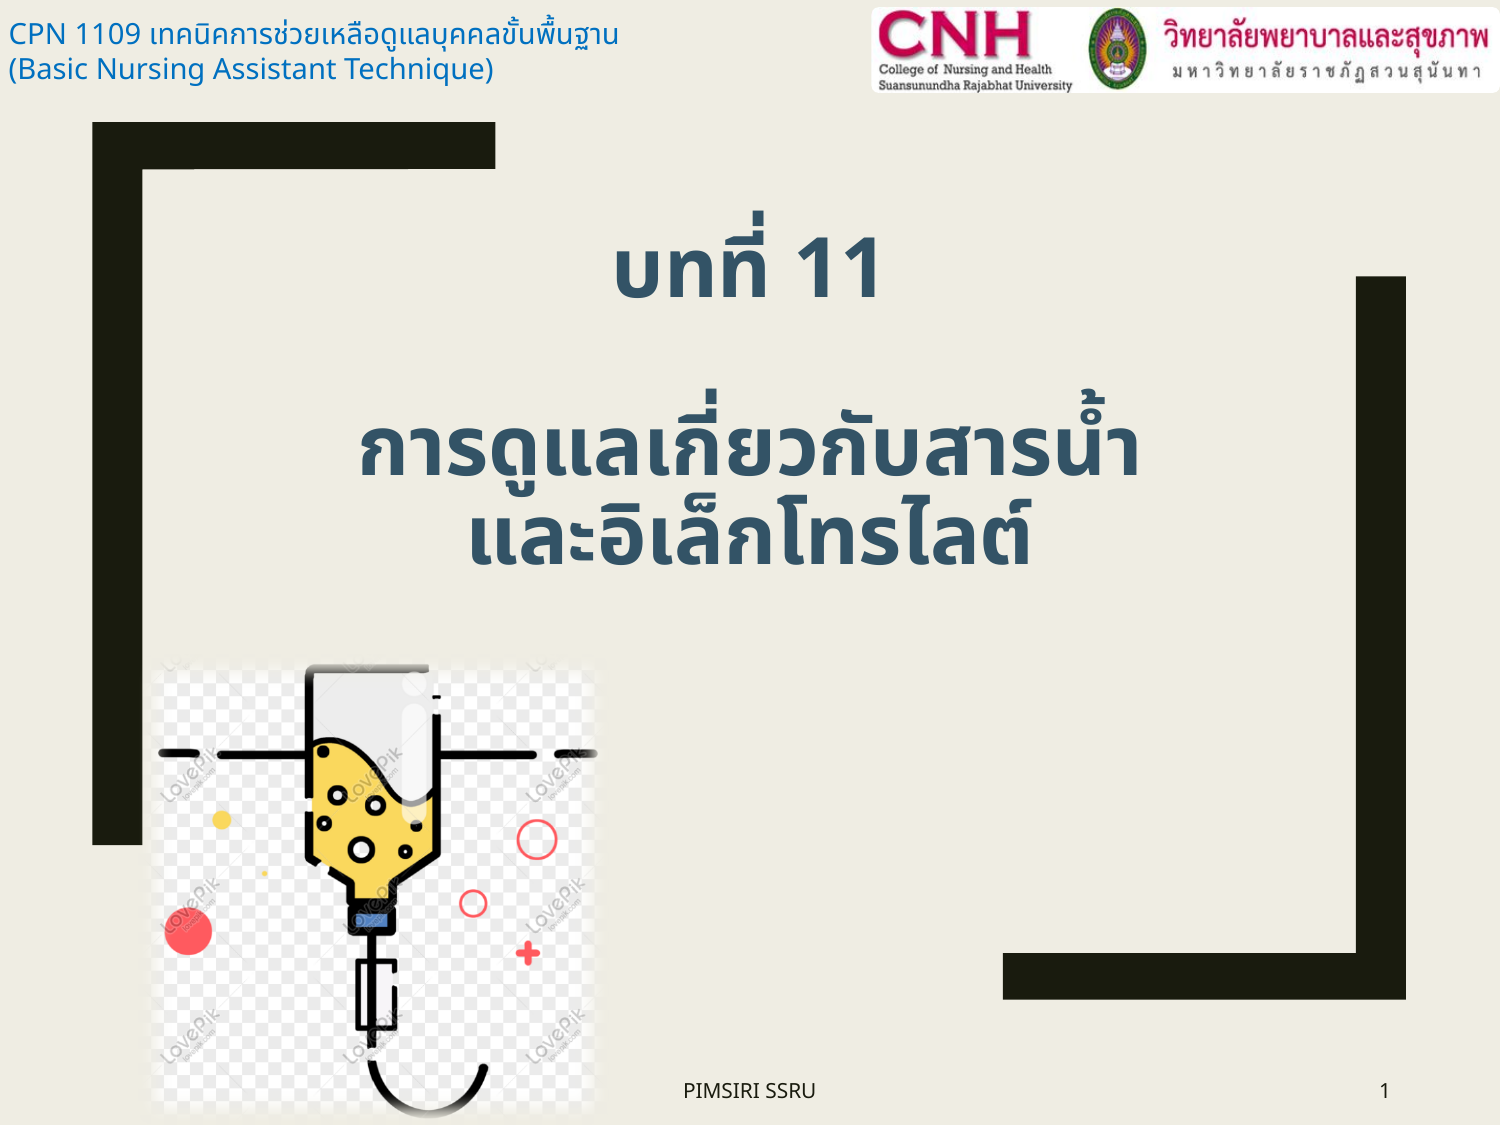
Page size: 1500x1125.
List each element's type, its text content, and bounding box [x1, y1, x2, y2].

picture [871, 7, 1500, 93]
footer PIMSIRI SSRU [609, 1058, 1182, 1125]
slide_number 1 [1209, 1058, 1406, 1125]
title บทที่ 11 การดูแลเกี่ยวกับสารน้ำ และอิเล็กโทรไลต์ [158, 361, 1342, 591]
picture [137, 653, 609, 1125]
text_box CPN 1109 เทคนิคการช่วยเหลือดูแลบุคคลขั้นพื้นฐาน (Basic Nursing Assistant Technique) [0, 7, 643, 93]
